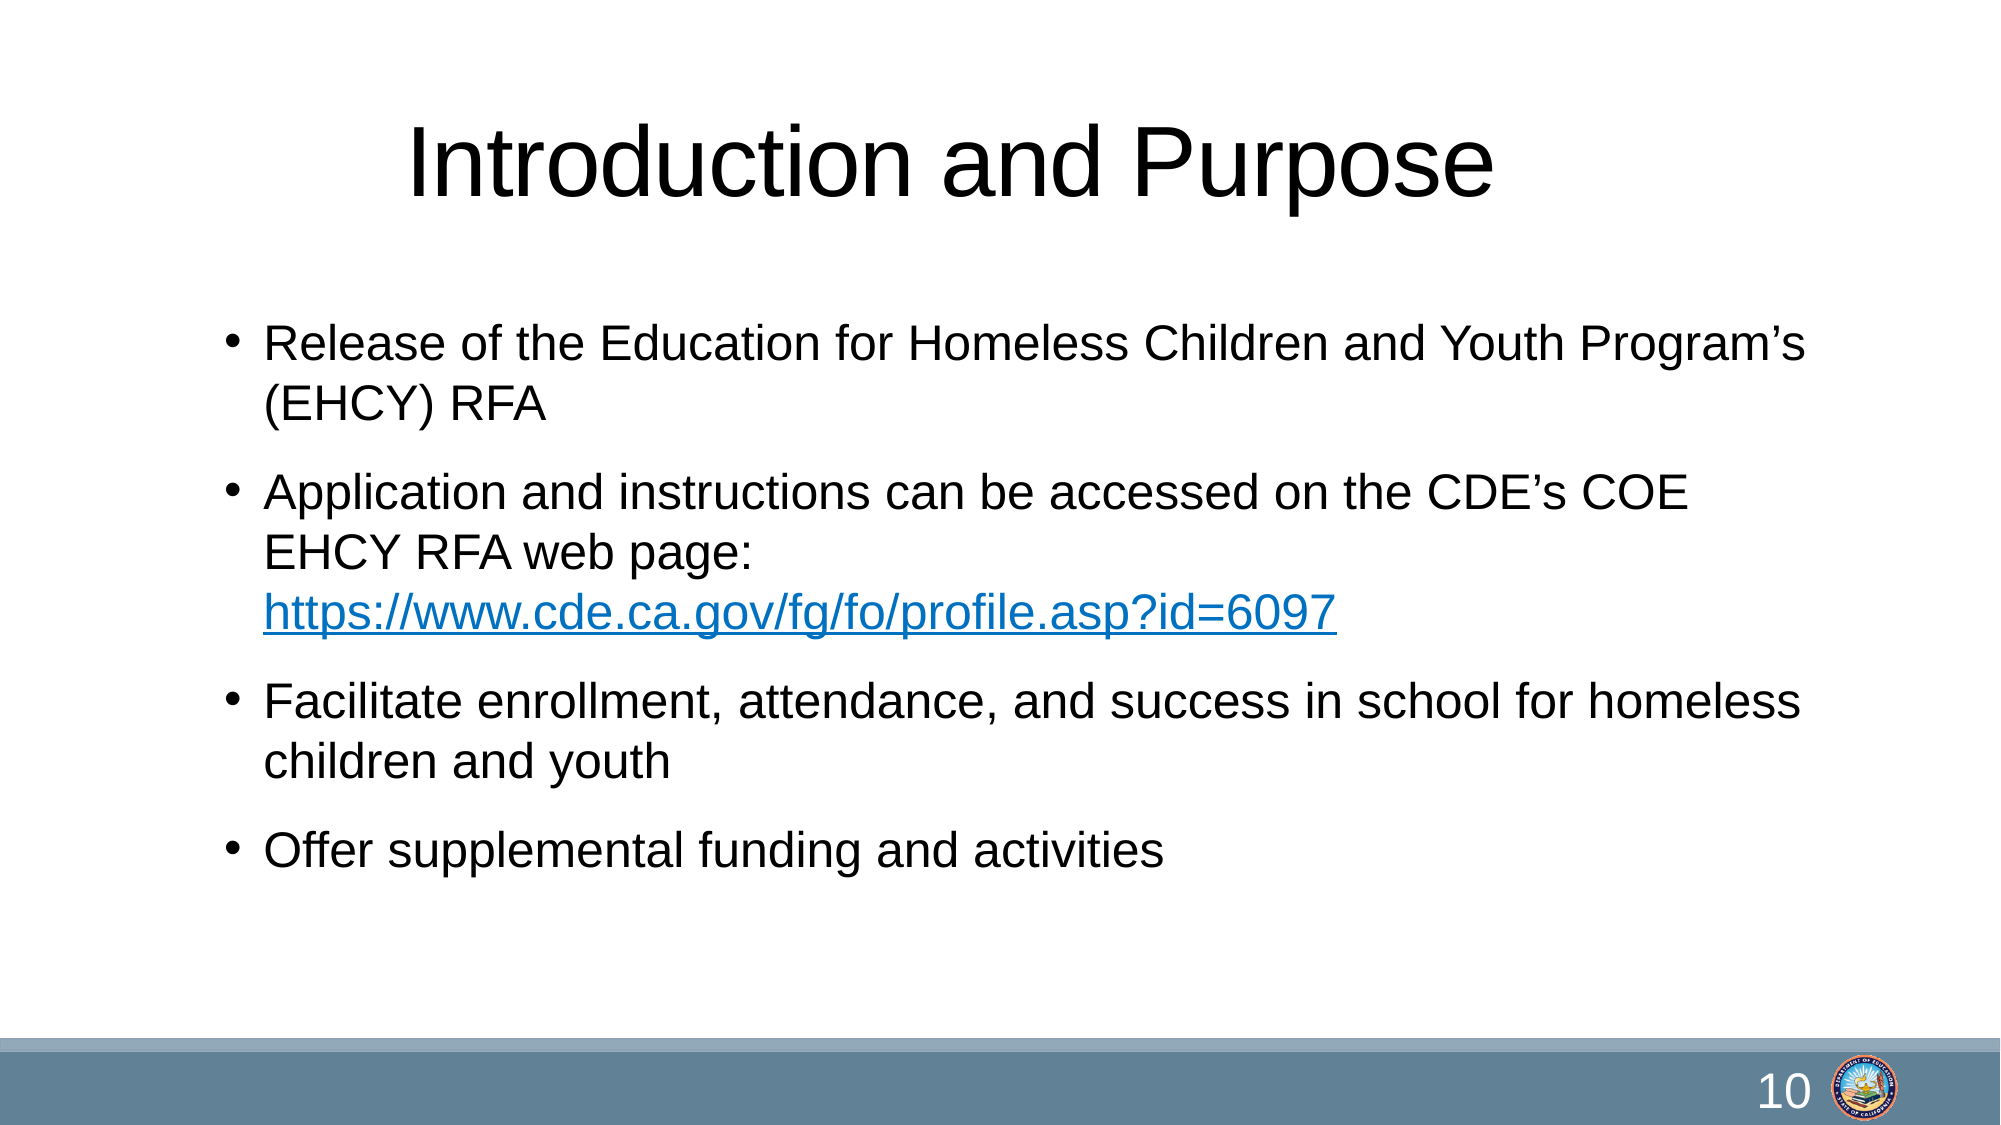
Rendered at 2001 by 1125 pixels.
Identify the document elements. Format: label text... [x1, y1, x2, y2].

slide_number 10 [1611, 1059, 1827, 1119]
picture [1831, 1055, 1899, 1122]
title Introduction and Purpose [180, 47, 1830, 285]
list Release of the Education for Homeless Children and Youth Program’s (EHCY) RFA Application and instructions can be accessed on the CDE’s COE EHCY RFA web page: https://www.cde.ca.gov/fg/fo/profile.asp?id=6097 Facilitate enrollment, attendance, and success in school for homeless children and youth Offer supplemental funding and activities [180, 302, 1830, 1018]
